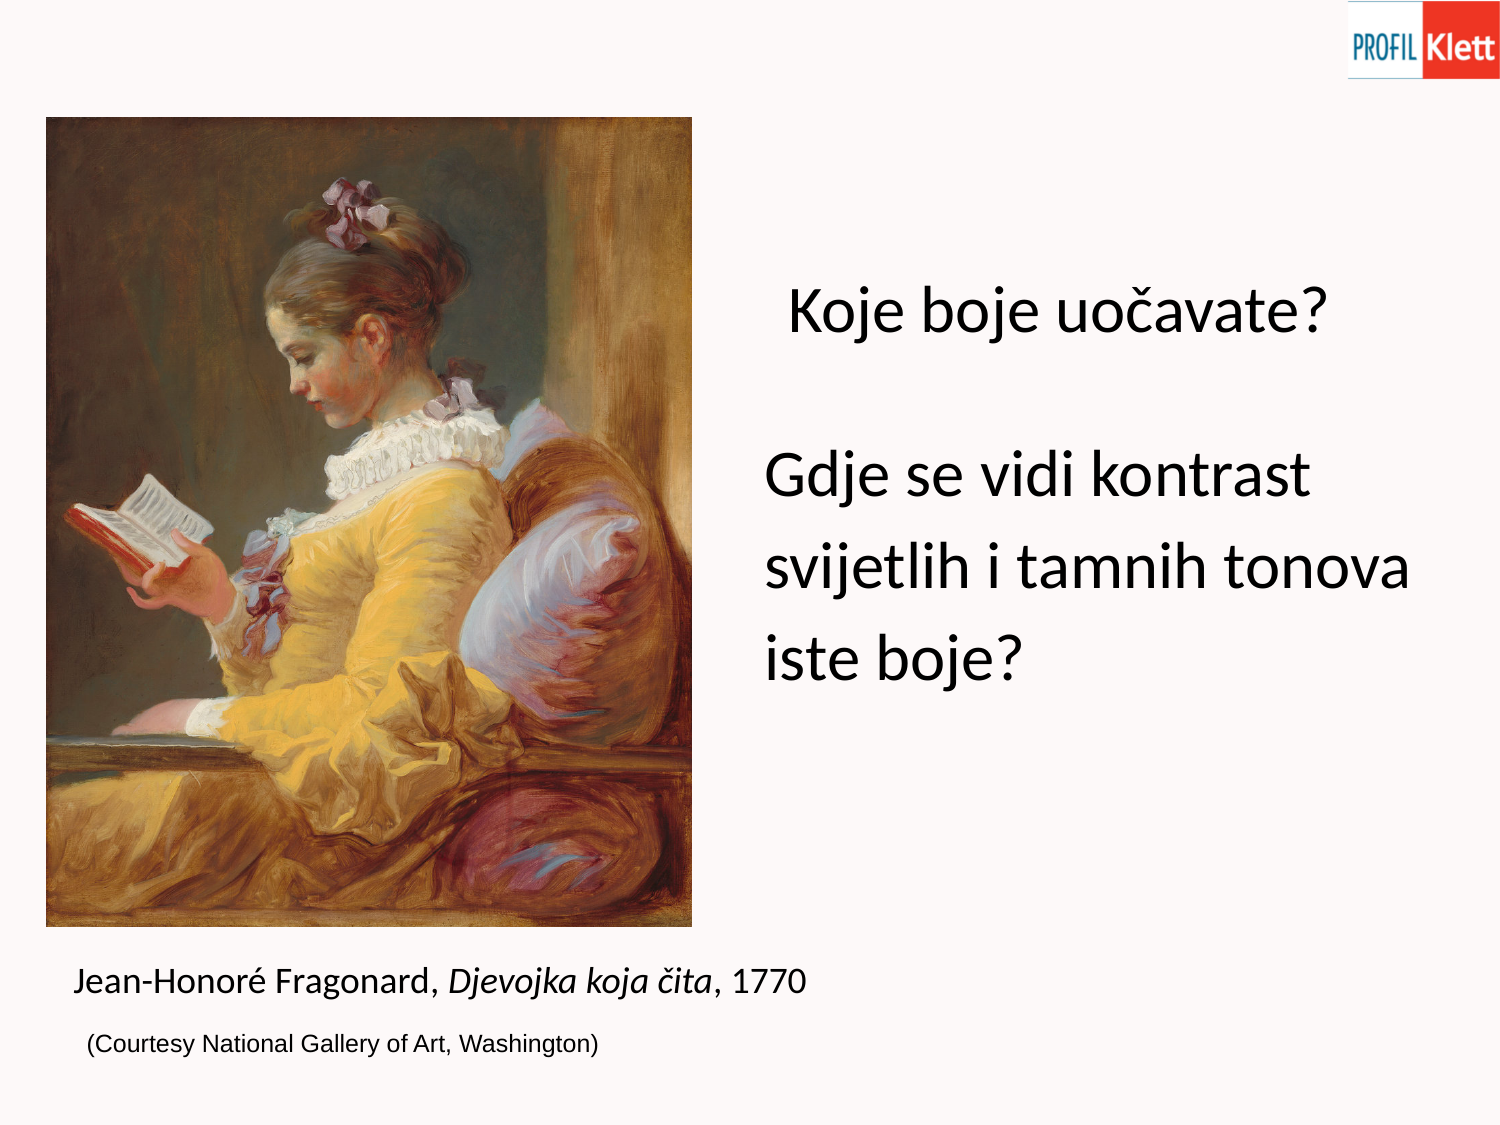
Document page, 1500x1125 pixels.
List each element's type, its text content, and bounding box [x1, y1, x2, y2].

text_box Koje boje uočavate? [773, 246, 1500, 353]
text_box Gdje se vidi kontrast svijetlih i tamnih tonova iste boje? [749, 410, 1500, 701]
text_box (Courtesy National Gallery of Art, Washington) [71, 1019, 616, 1065]
picture [0, 0, 1500, 1125]
text_box Jean-Honoré Fragonard, Djevojka koja čita, 1770 [58, 949, 880, 1009]
